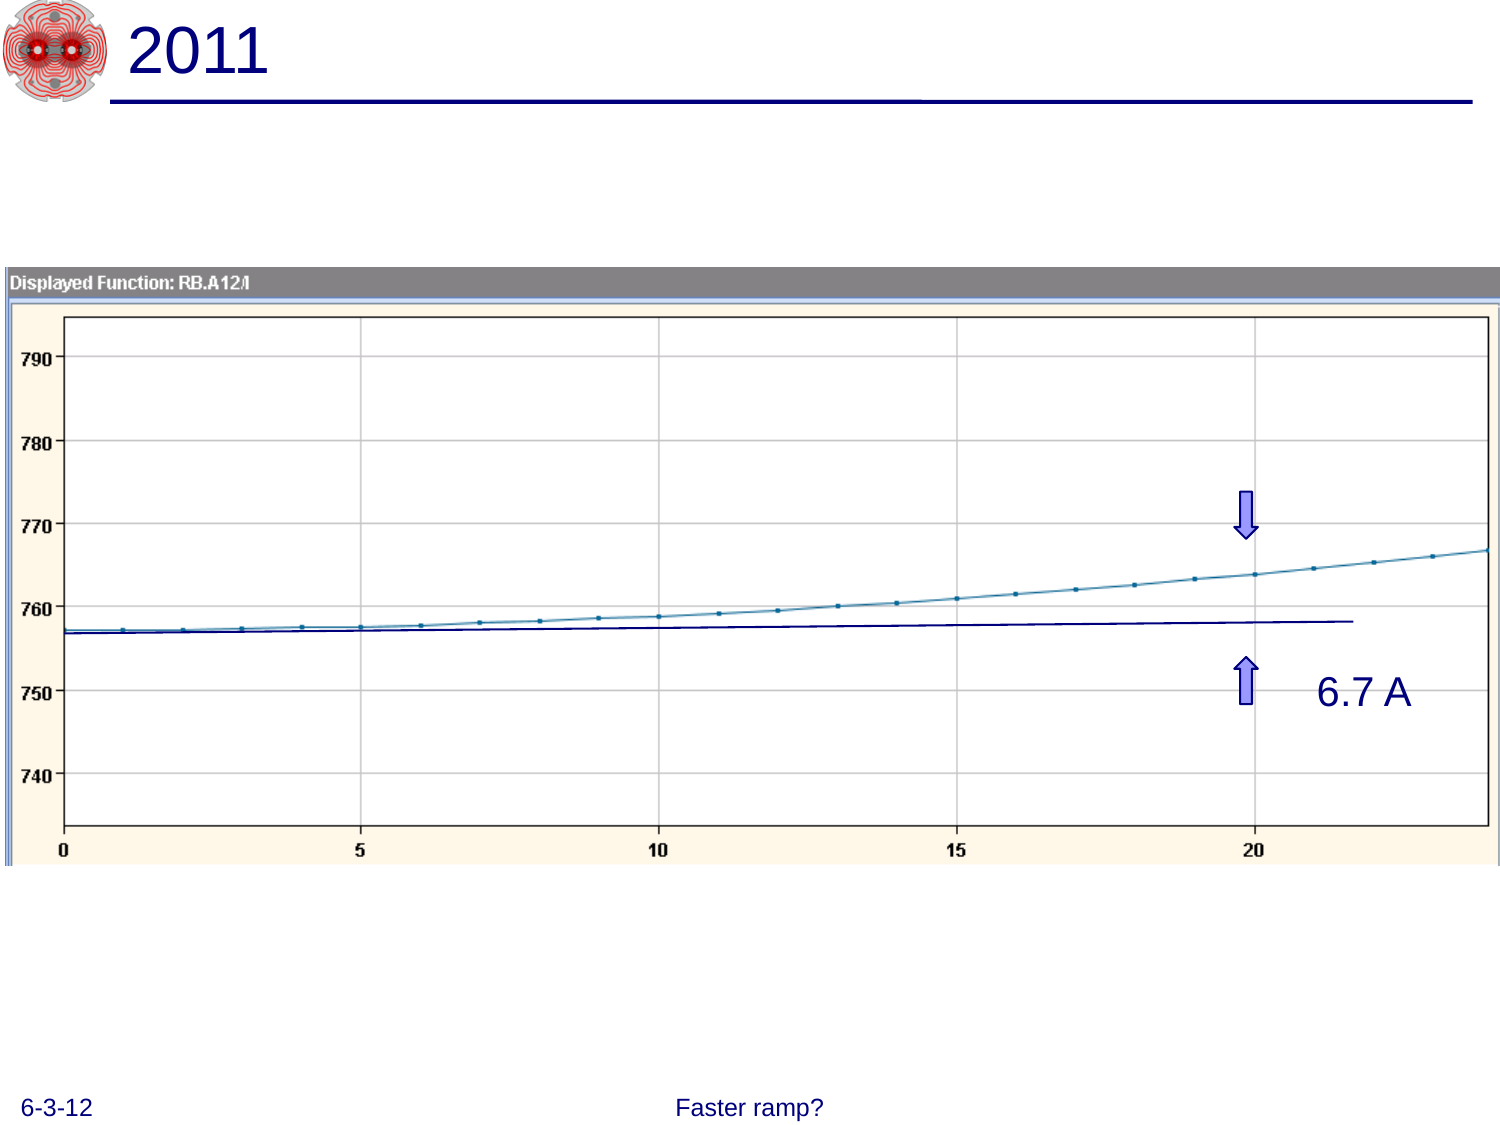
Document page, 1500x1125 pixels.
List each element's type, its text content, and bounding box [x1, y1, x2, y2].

footer Faster ramp? [512, 1087, 988, 1125]
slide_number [5, 1085, 356, 1125]
picture [0, 0, 108, 103]
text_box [64, 621, 1353, 634]
title 2011 [111, 3, 1463, 91]
picture [5, 266, 1500, 867]
